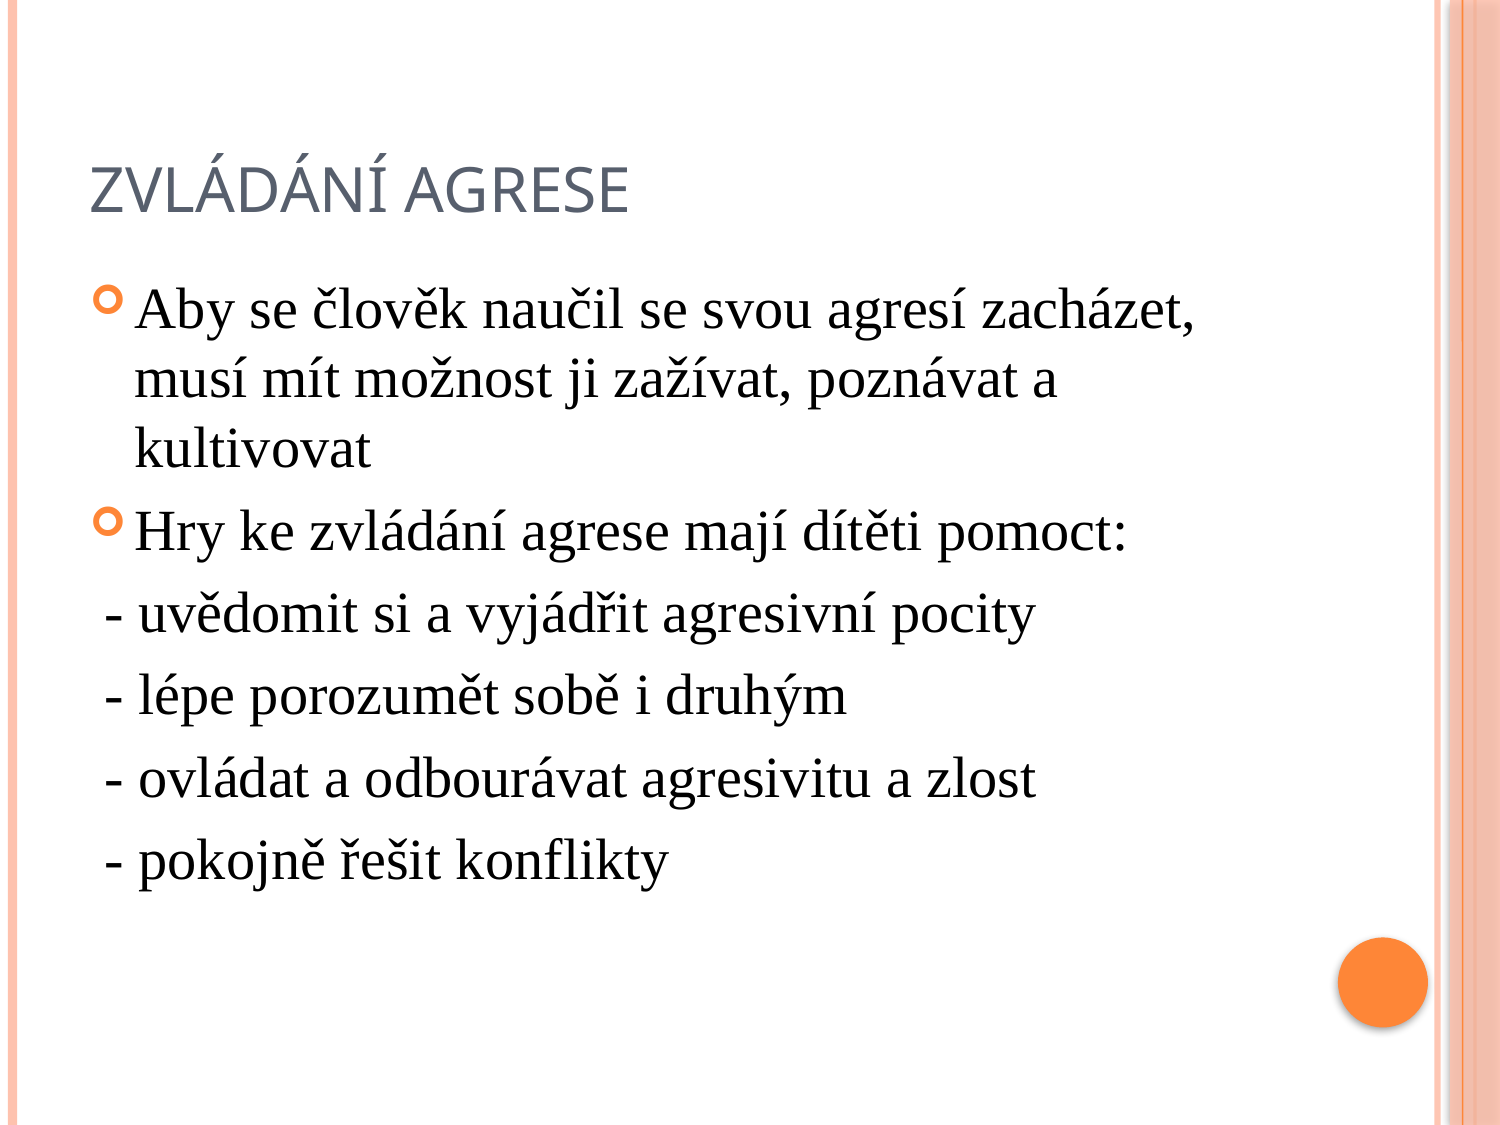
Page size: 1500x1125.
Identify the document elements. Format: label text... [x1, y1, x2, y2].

title Zvládání agrese [75, 45, 1300, 233]
list Aby se člověk naučil se svou agresí zacházet, musí mít možnost ji zažívat, poznávat a kultivovat Hry ke zvládání agrese mají dítěti pomoct: - uvědomit si a vyjádřit agresivní pocity - lépe porozumět sobě i druhým - ovládat a odbourávat agresivitu a zlost - pokojně řešit konflikty [75, 262, 1300, 1062]
